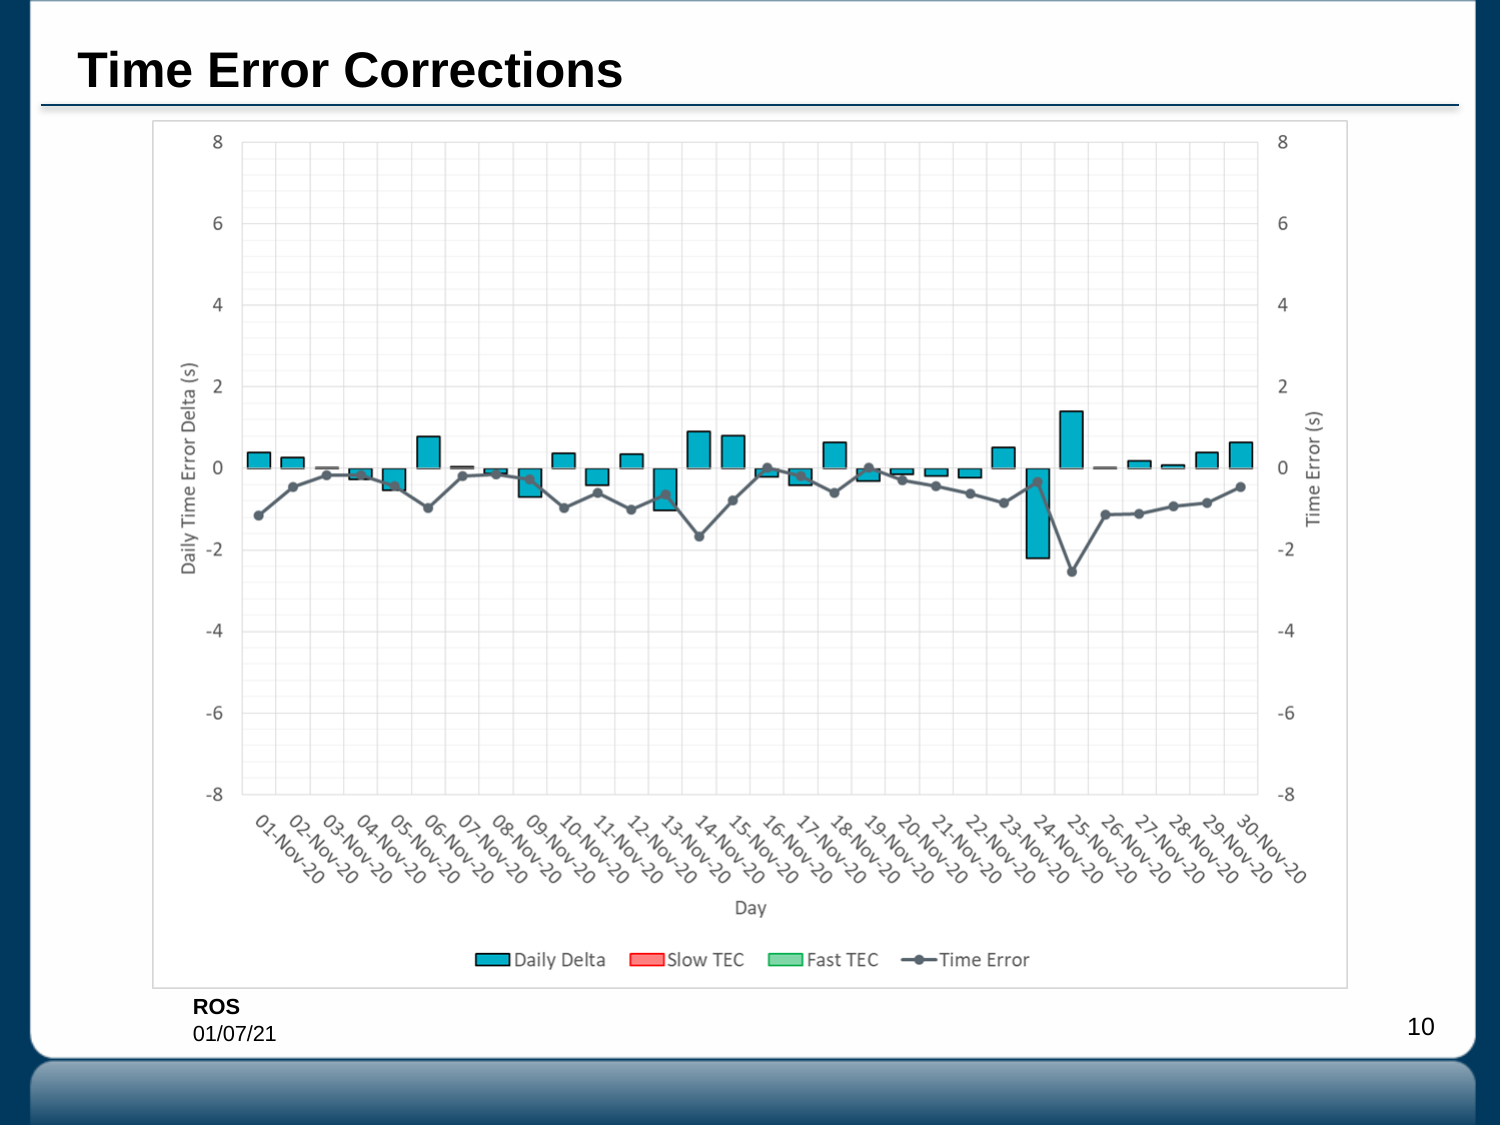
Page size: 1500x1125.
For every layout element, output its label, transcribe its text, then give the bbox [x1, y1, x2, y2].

picture [0, 0, 1500, 1125]
title Time Error Corrections [62, 29, 1450, 106]
